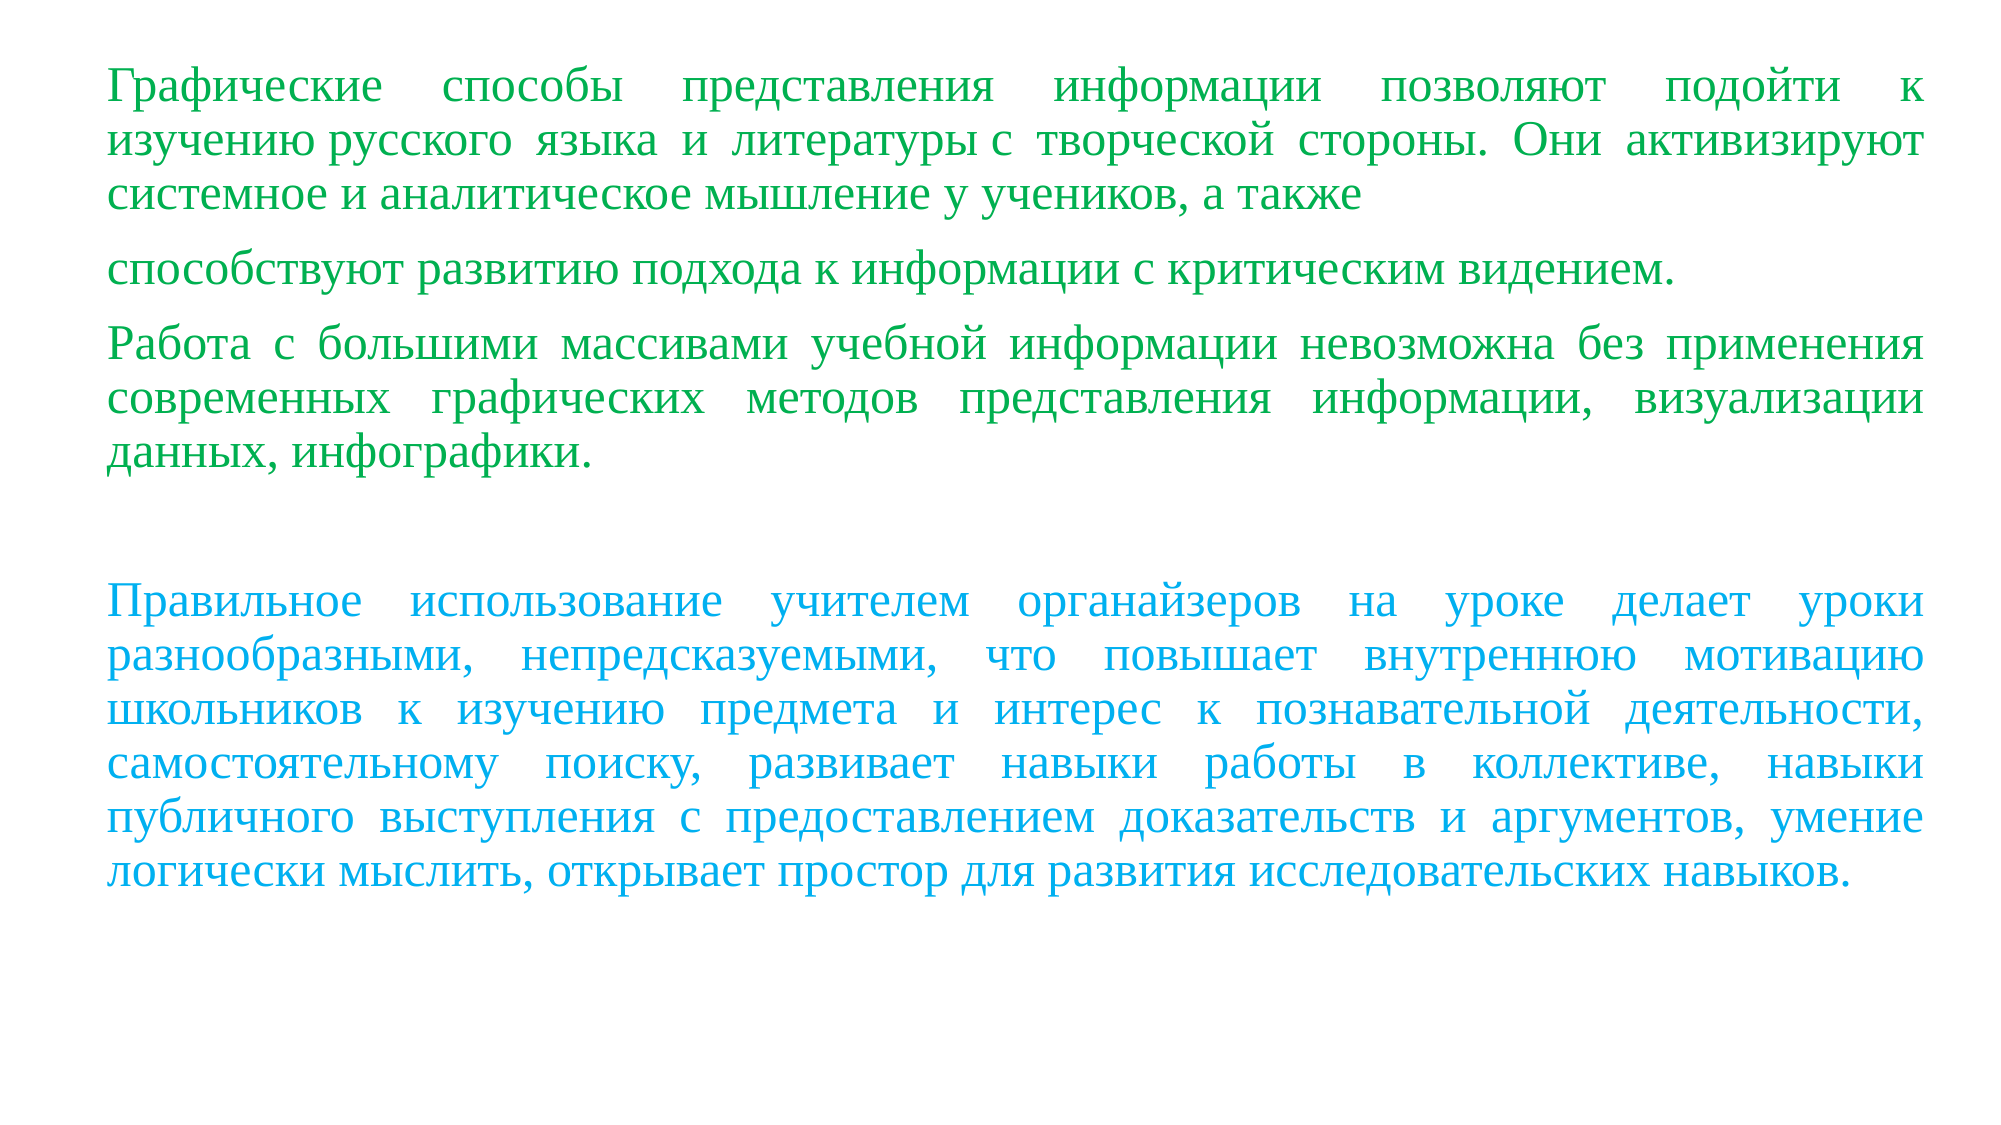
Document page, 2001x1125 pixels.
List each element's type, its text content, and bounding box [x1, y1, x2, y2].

subtitle Графические способы представления информации позволяют подойти к изучению русского языка и литературы с творческой стороны. Они активизируют системное и аналитическое мышление у учеников, а также способствуют развитию подхода к информации с критическим видением. Работа с большими массивами учебной информации невозможна без применения современных графических методов представления информации, визуализации данных, инфографики. Правильное использование учителем органайзеров на уроке делает уроки разнообразными, непредсказуемыми, что повышает внутреннюю мотивацию школьников к изучению предмета и интерес к познавательной деятельности, самостоятельному поиску, развивает навыки работы в коллективе, навыки публичного выступления с предоставлением доказательств и аргументов, умение логически мыслить, открывает простор для развития исследовательских навыков. [91, 50, 1940, 1094]
